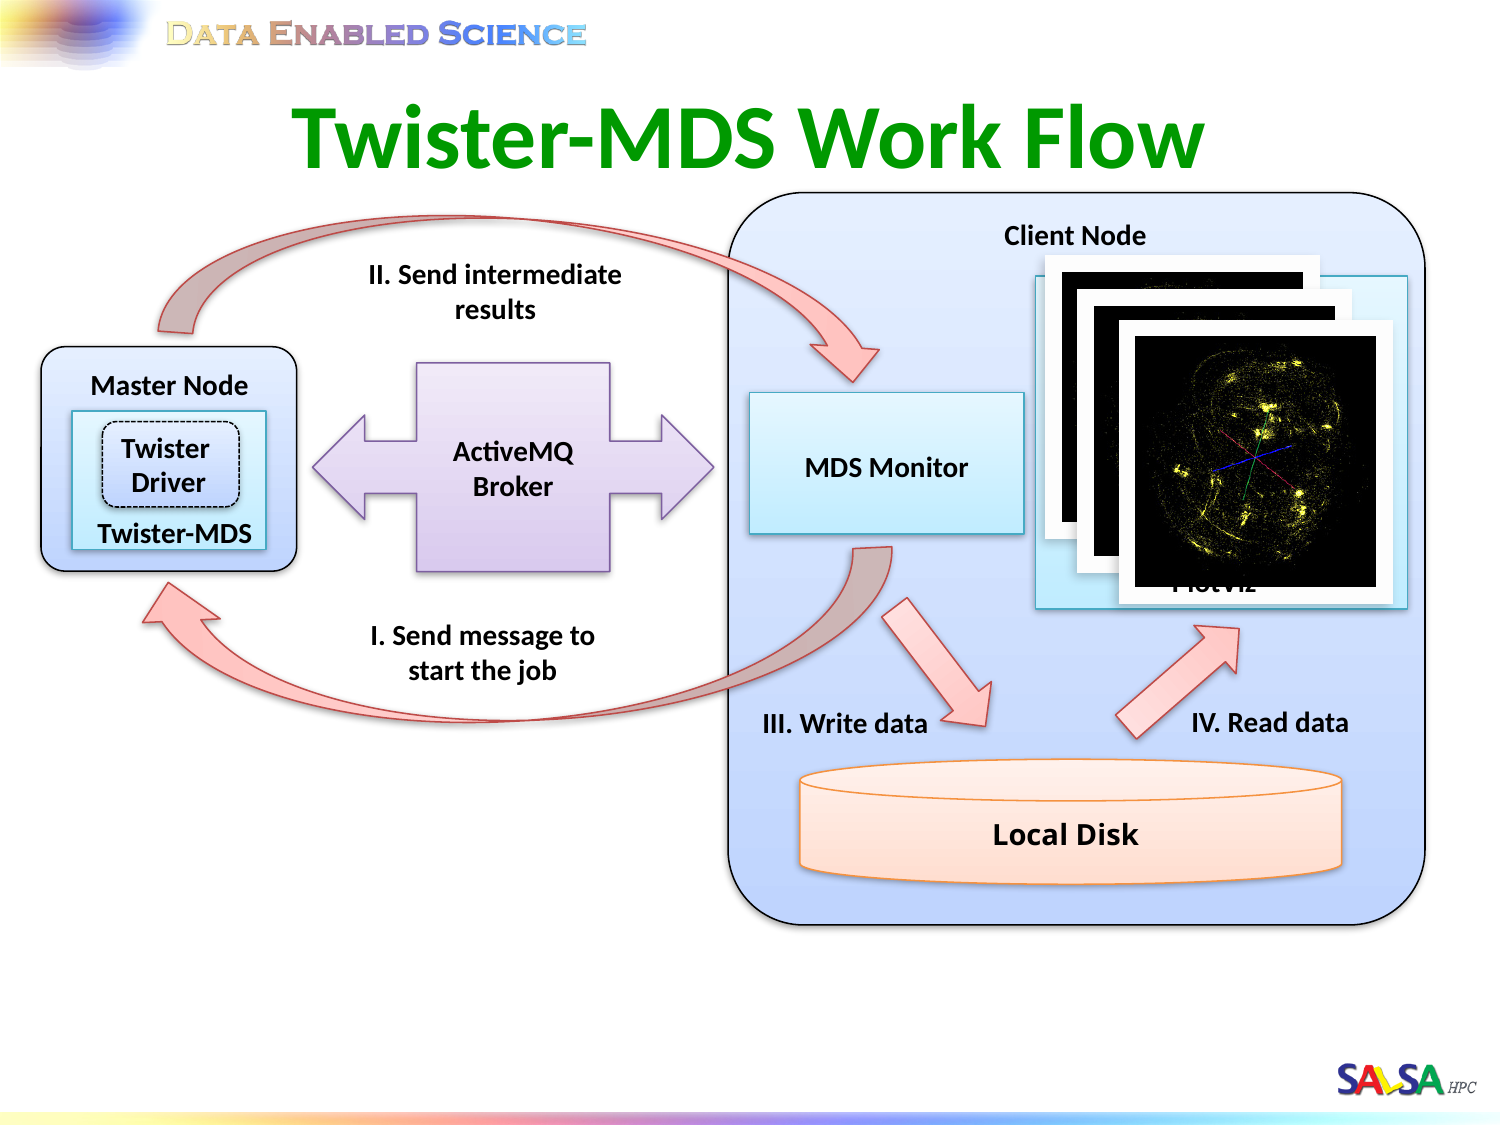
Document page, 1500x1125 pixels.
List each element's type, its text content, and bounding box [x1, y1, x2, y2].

picture [0, 0, 593, 71]
picture [0, 1112, 1500, 1125]
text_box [40, 192, 1426, 926]
picture [1325, 1057, 1479, 1100]
text_box Twister-MDS Work Flow [73, 68, 1424, 192]
